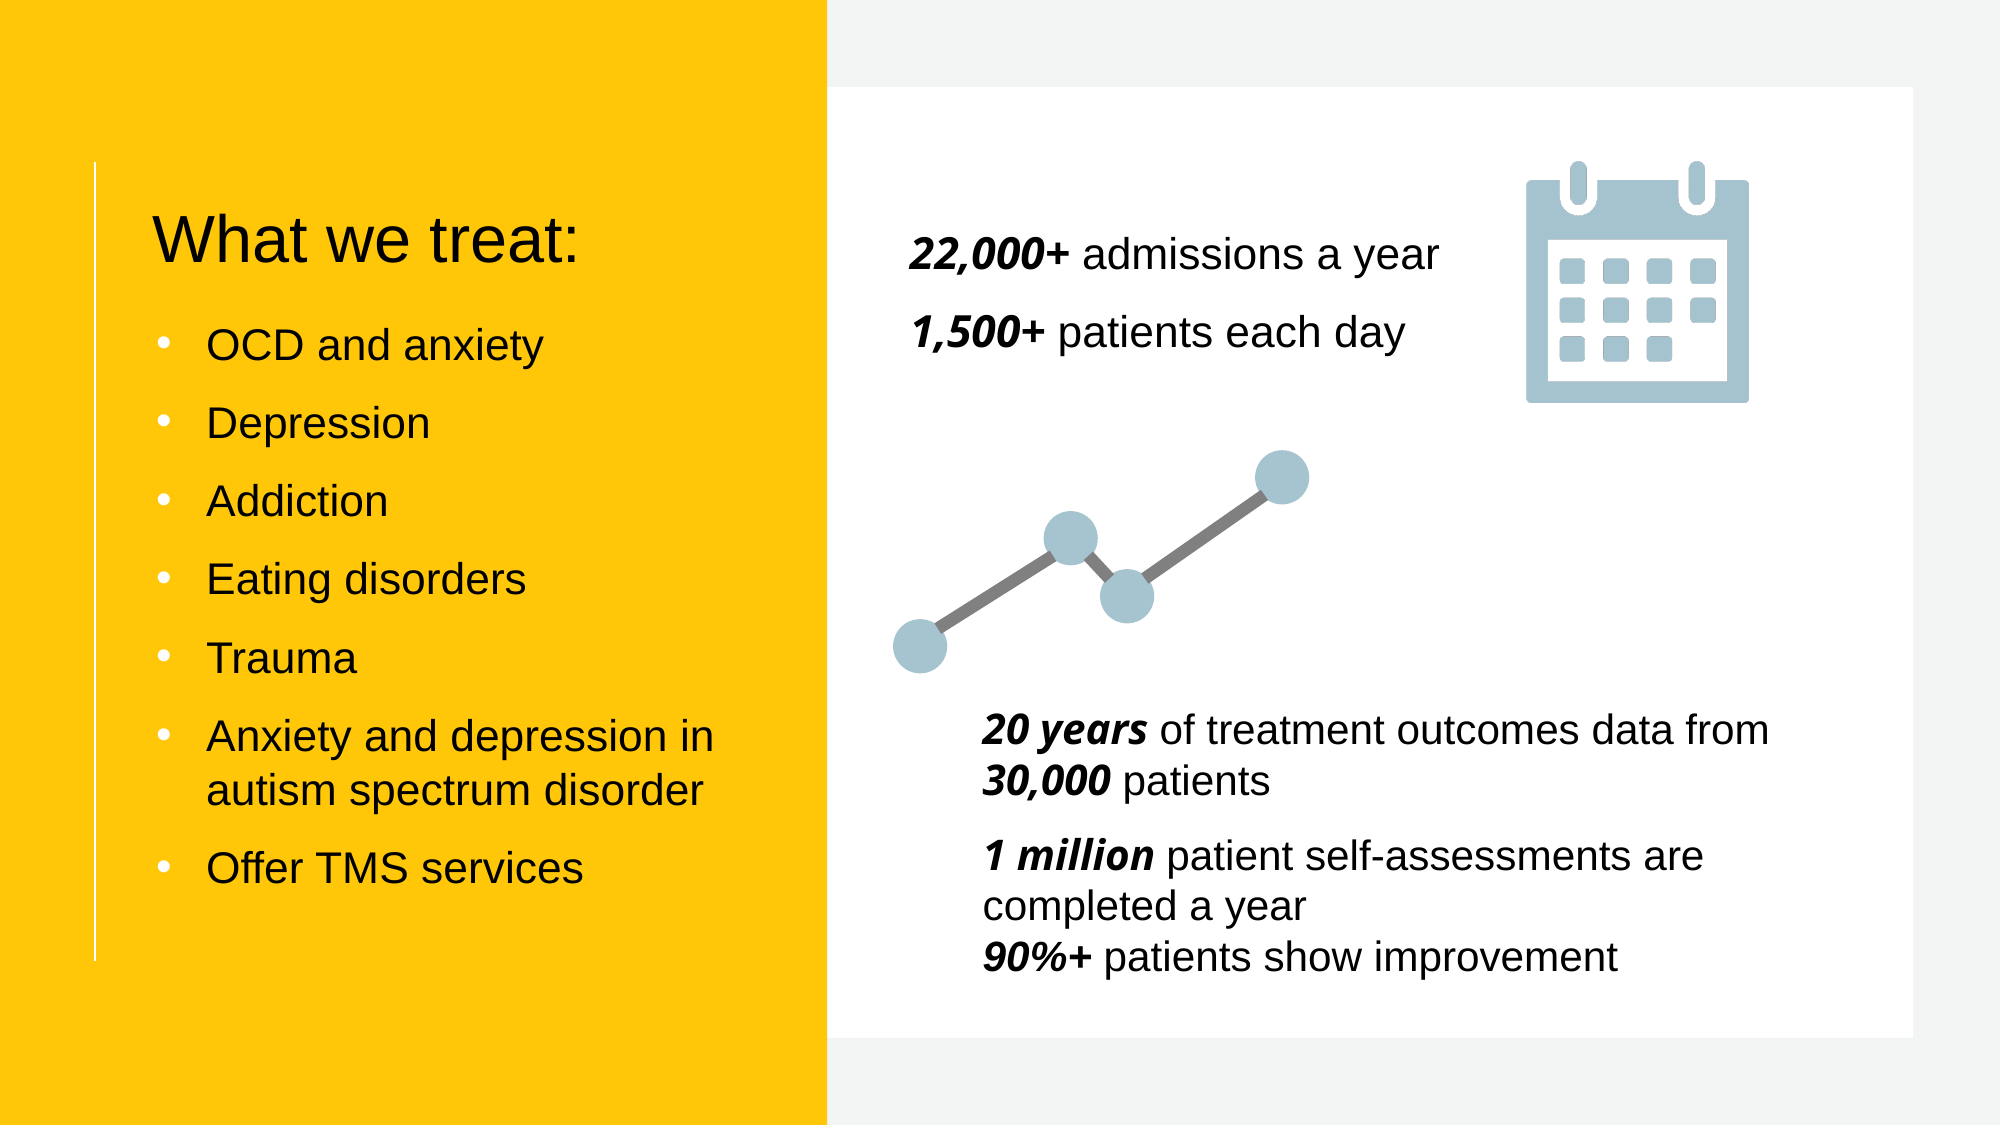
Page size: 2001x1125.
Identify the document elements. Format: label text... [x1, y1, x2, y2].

title What we treat: [137, 161, 783, 310]
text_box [894, 452, 1308, 672]
list OCD and anxiety Depression Addiction Eating disorders Trauma Anxiety and depression in autism spectrum disorder Offer TMS services [141, 308, 772, 972]
text_box 20 years of treatment outcomes data from 30,000 patients 1 million patient self-assessments are completed a year 90%+ patients show improvement [972, 697, 1879, 986]
list 22,000+ admissions a year 1,500+ patients each day [895, 217, 1515, 380]
picture [1525, 161, 1749, 403]
